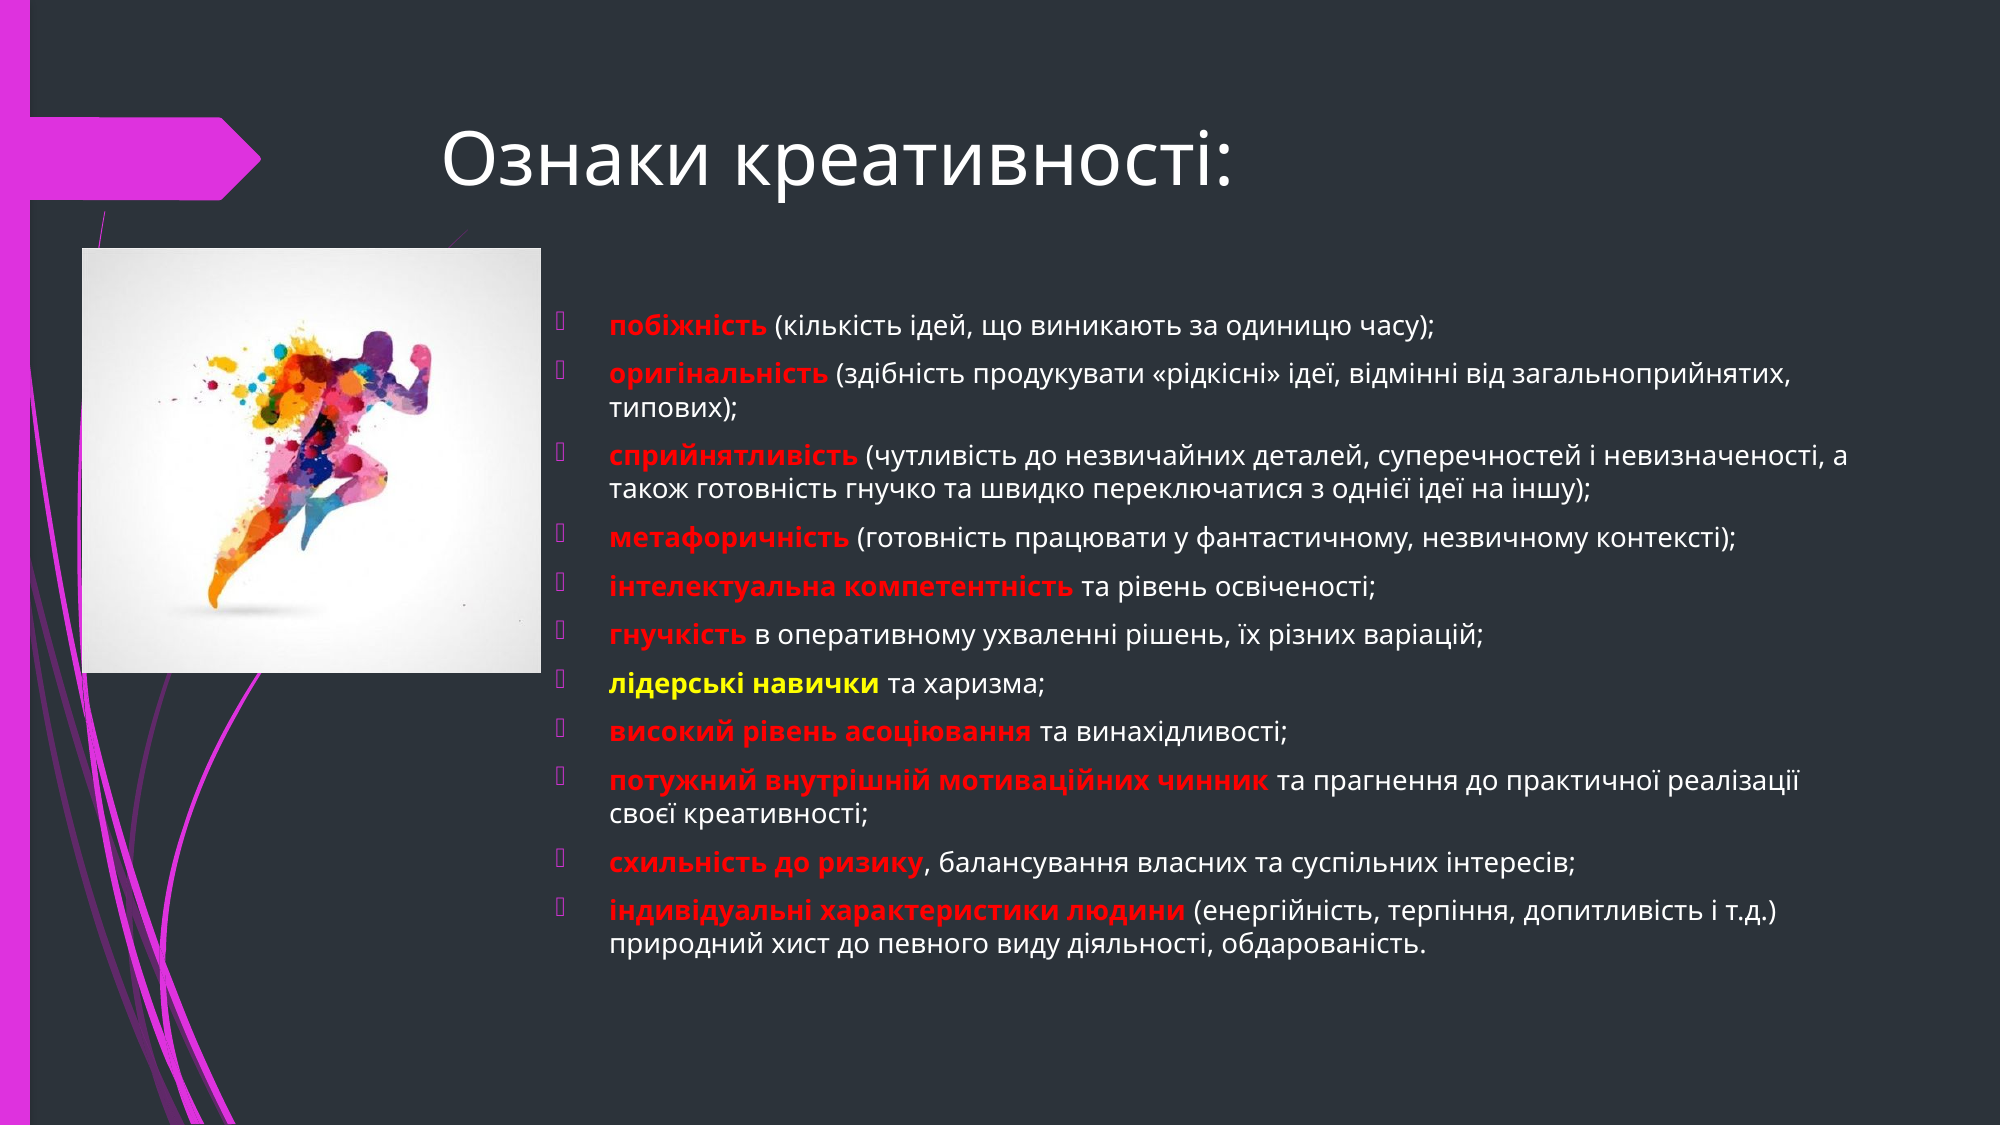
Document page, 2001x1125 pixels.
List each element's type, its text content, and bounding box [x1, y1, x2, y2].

picture [81, 248, 541, 674]
title Ознаки креативності: [425, 102, 1888, 299]
list побіжність (кількість ідей, що виникають за одиницю часу); оригінальність (здібність продукувати «рідкісні» ідеї, відмінні від загальноприйнятих, типових); сприйнятливість (чутливість до незвичайних деталей, суперечностей і невизначеності, а також готовність гнучко та швидко переключатися з однієї ідеї на іншу); метафоричність (готовність працювати у фантастичному, незвичному контексті); інтелектуальна компетентність та рівень освіченості; гнучкість в оперативному ухваленні рішень, їх різних варіацій; лідерські навички та харизма; високий рівень асоціювання та винахідливості; потужний внутрішній мотиваційних чинник та прагнення до практичної реалізації своєї креативності; схильність до ризику, балансування власних та суспільних інтересів; індивідуальні характеристики людини (енергійність, терпіння, допитливість і т.д.) природний хист до певного виду діяльності, обдарованість. [540, 299, 1888, 970]
